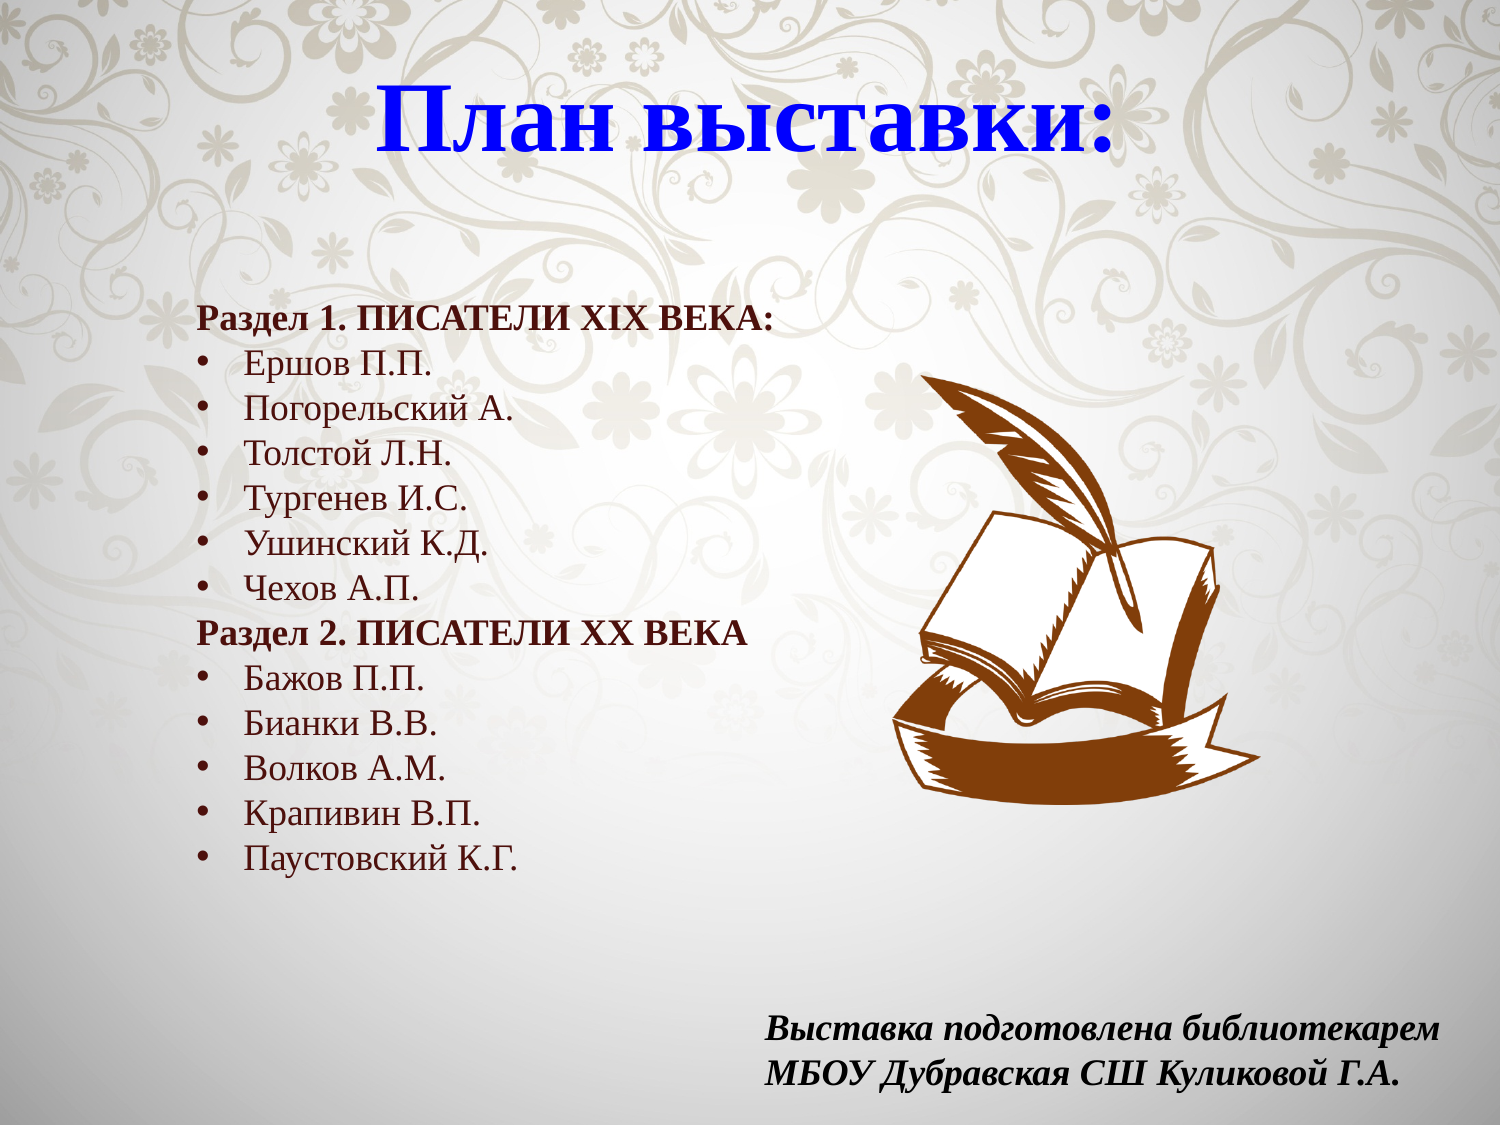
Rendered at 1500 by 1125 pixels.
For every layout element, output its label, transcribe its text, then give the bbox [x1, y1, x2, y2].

title План выставки: [100, 53, 1395, 185]
text_box Раздел 1. ПИСАТЕЛИ ХIХ ВЕКА: Ершов П.П. Погорельский А. Толстой Л.Н. Тургенев И.С. Ушинский К.Д. Чехов А.П. Раздел 2. ПИСАТЕЛИ ХХ ВЕКА Бажов П.П. Бианки В.В. Волков А.М. Крапивин В.П. Паустовский К.Г. [181, 285, 932, 886]
text_box Выставка подготовлена библиотекарем МБОУ Дубравская СШ Куликовой Г.А. [749, 995, 1500, 1101]
picture [0, 0, 1500, 1125]
